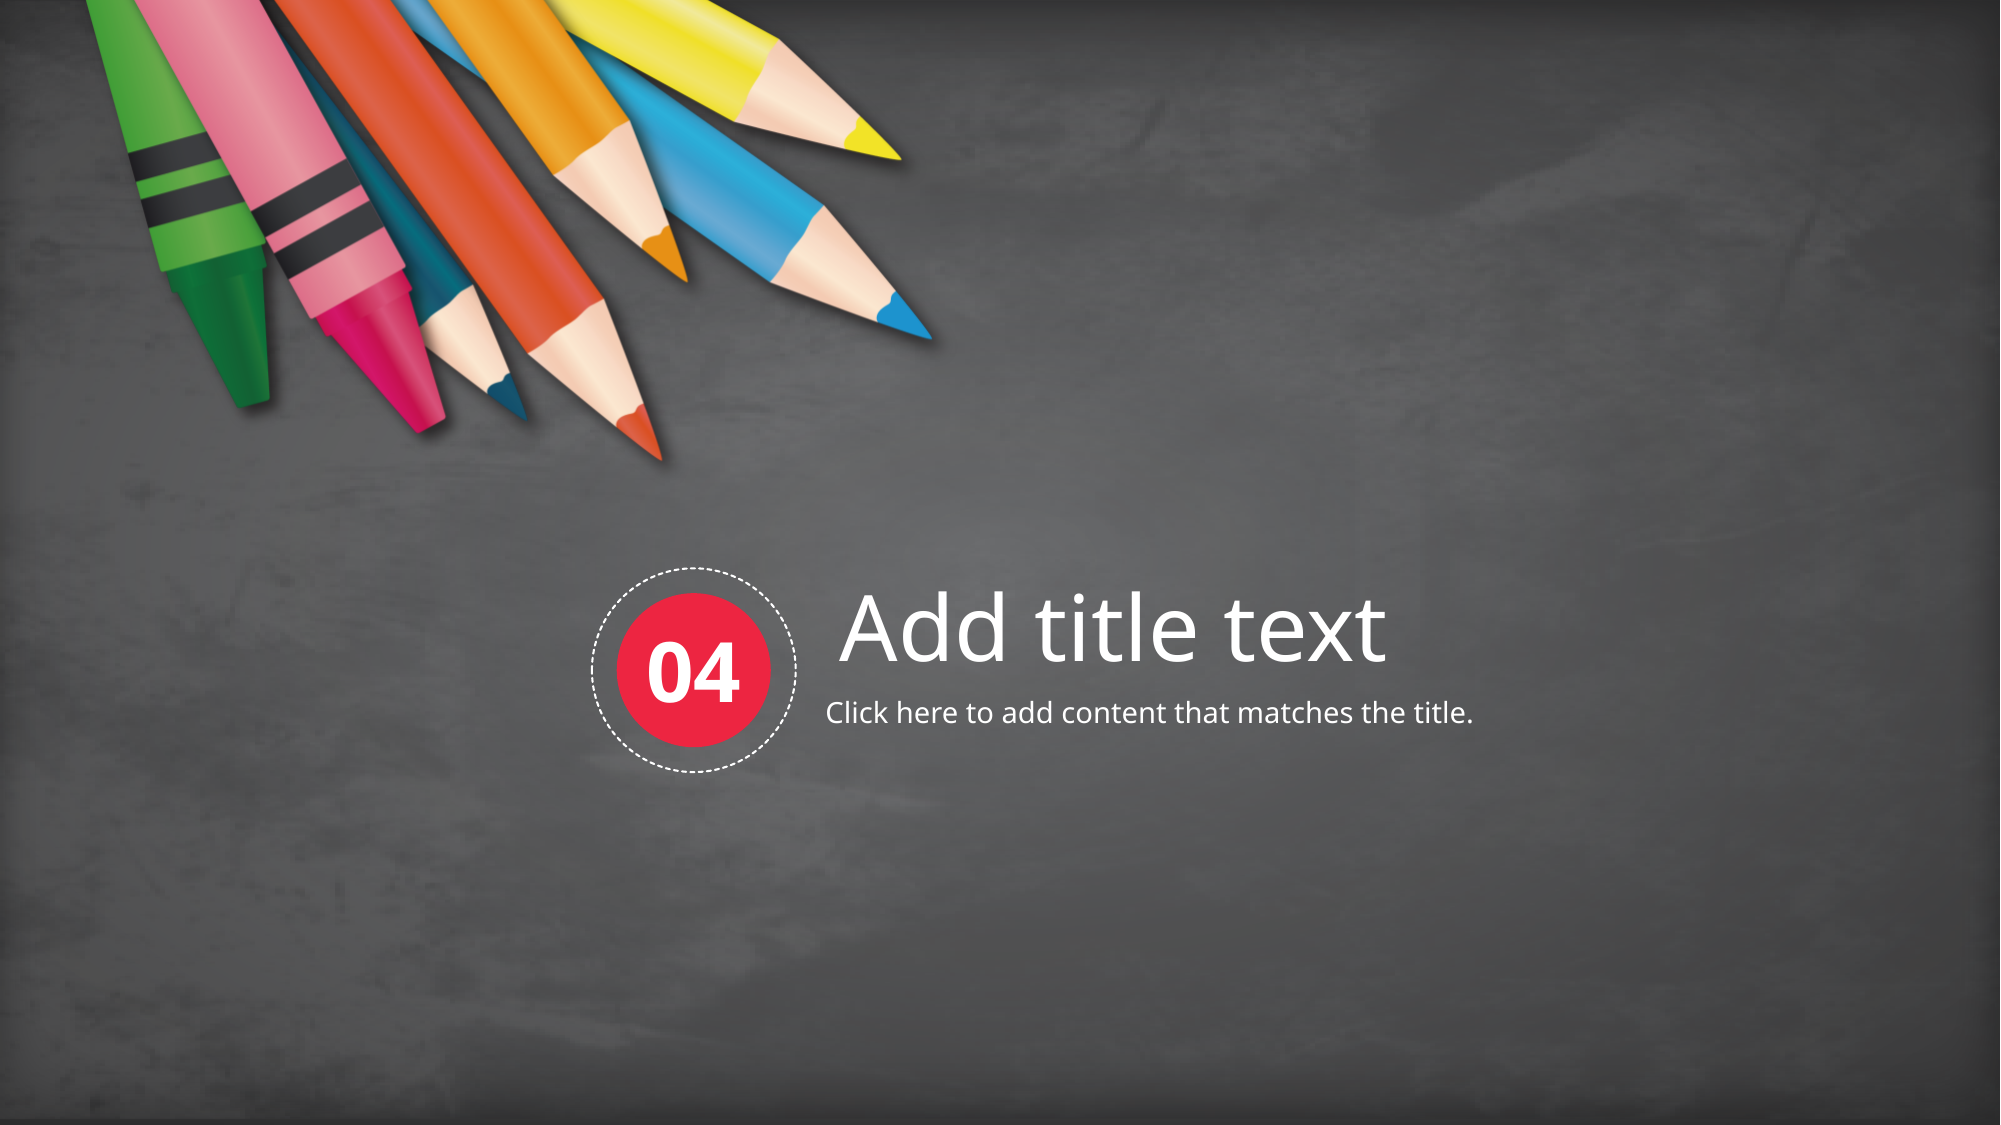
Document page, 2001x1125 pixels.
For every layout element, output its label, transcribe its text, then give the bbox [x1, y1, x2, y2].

text_box [590, 567, 797, 774]
text_box Click here to add content that matches the title. [810, 680, 1736, 737]
picture [0, 0, 2000, 1125]
text_box Add title text [824, 562, 1404, 680]
